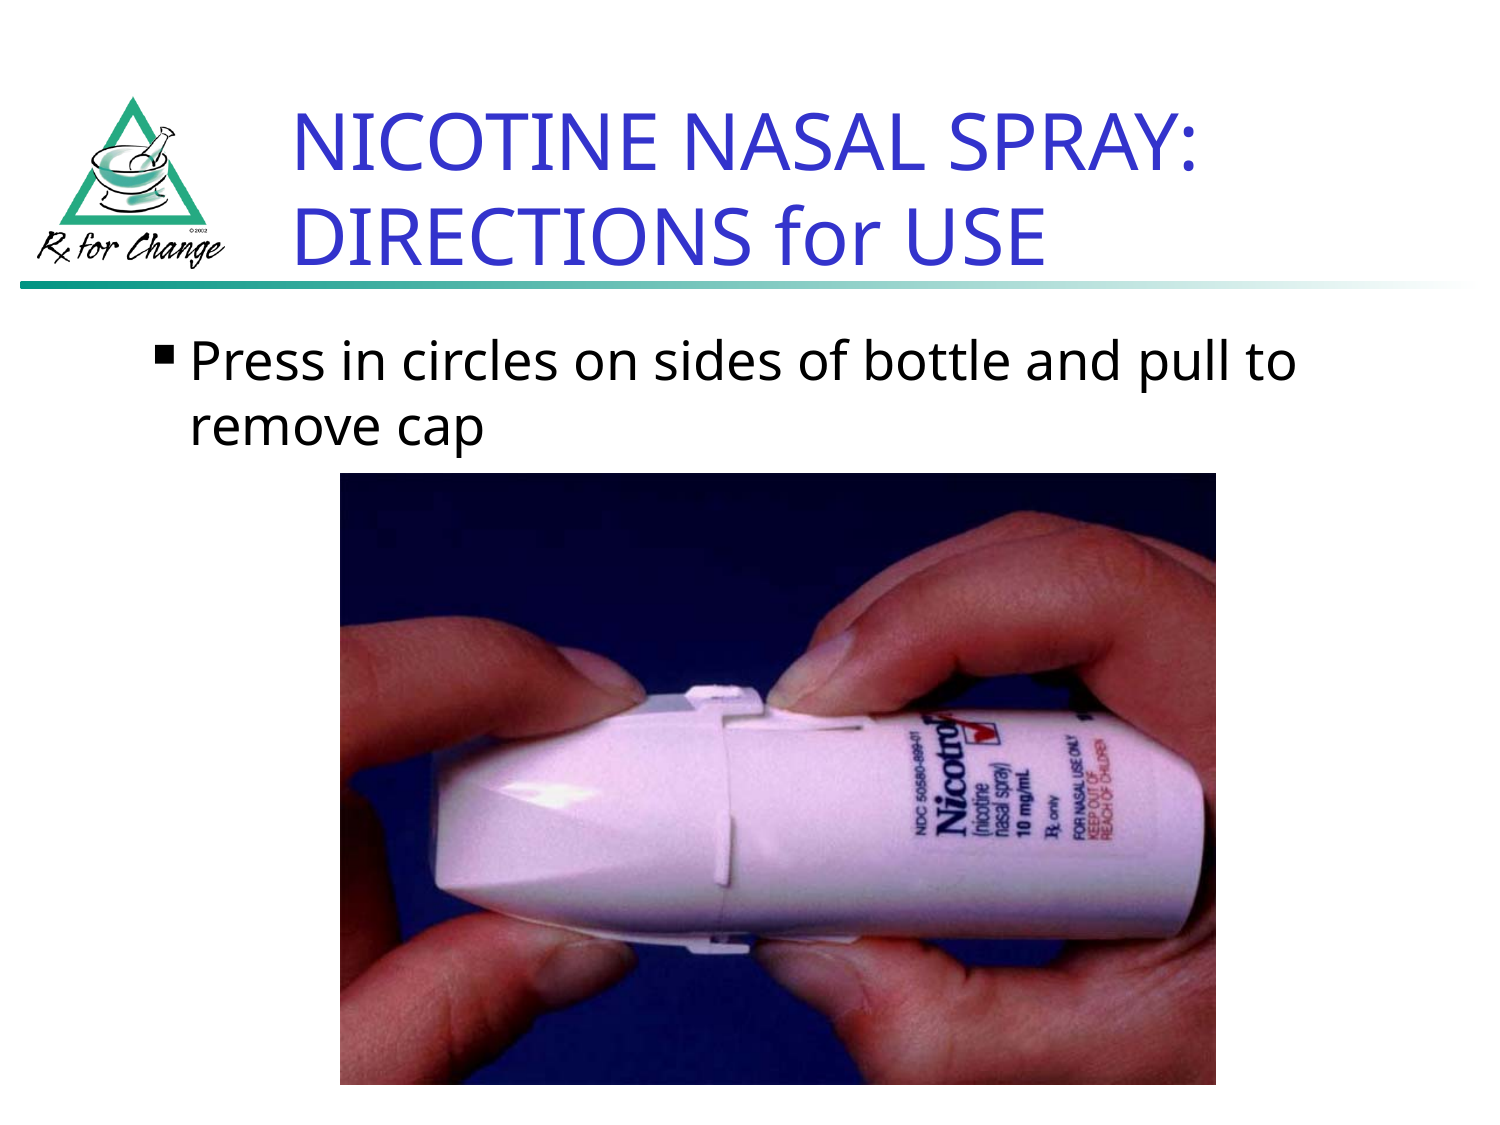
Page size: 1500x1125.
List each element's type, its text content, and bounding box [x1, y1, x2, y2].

picture [37, 96, 225, 269]
title NICOTINE NASAL SPRAY: DIRECTIONS for USE [274, 101, 1468, 289]
list Press in circles on sides of bottle and pull to remove cap [137, 318, 1354, 519]
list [340, 473, 1216, 1086]
